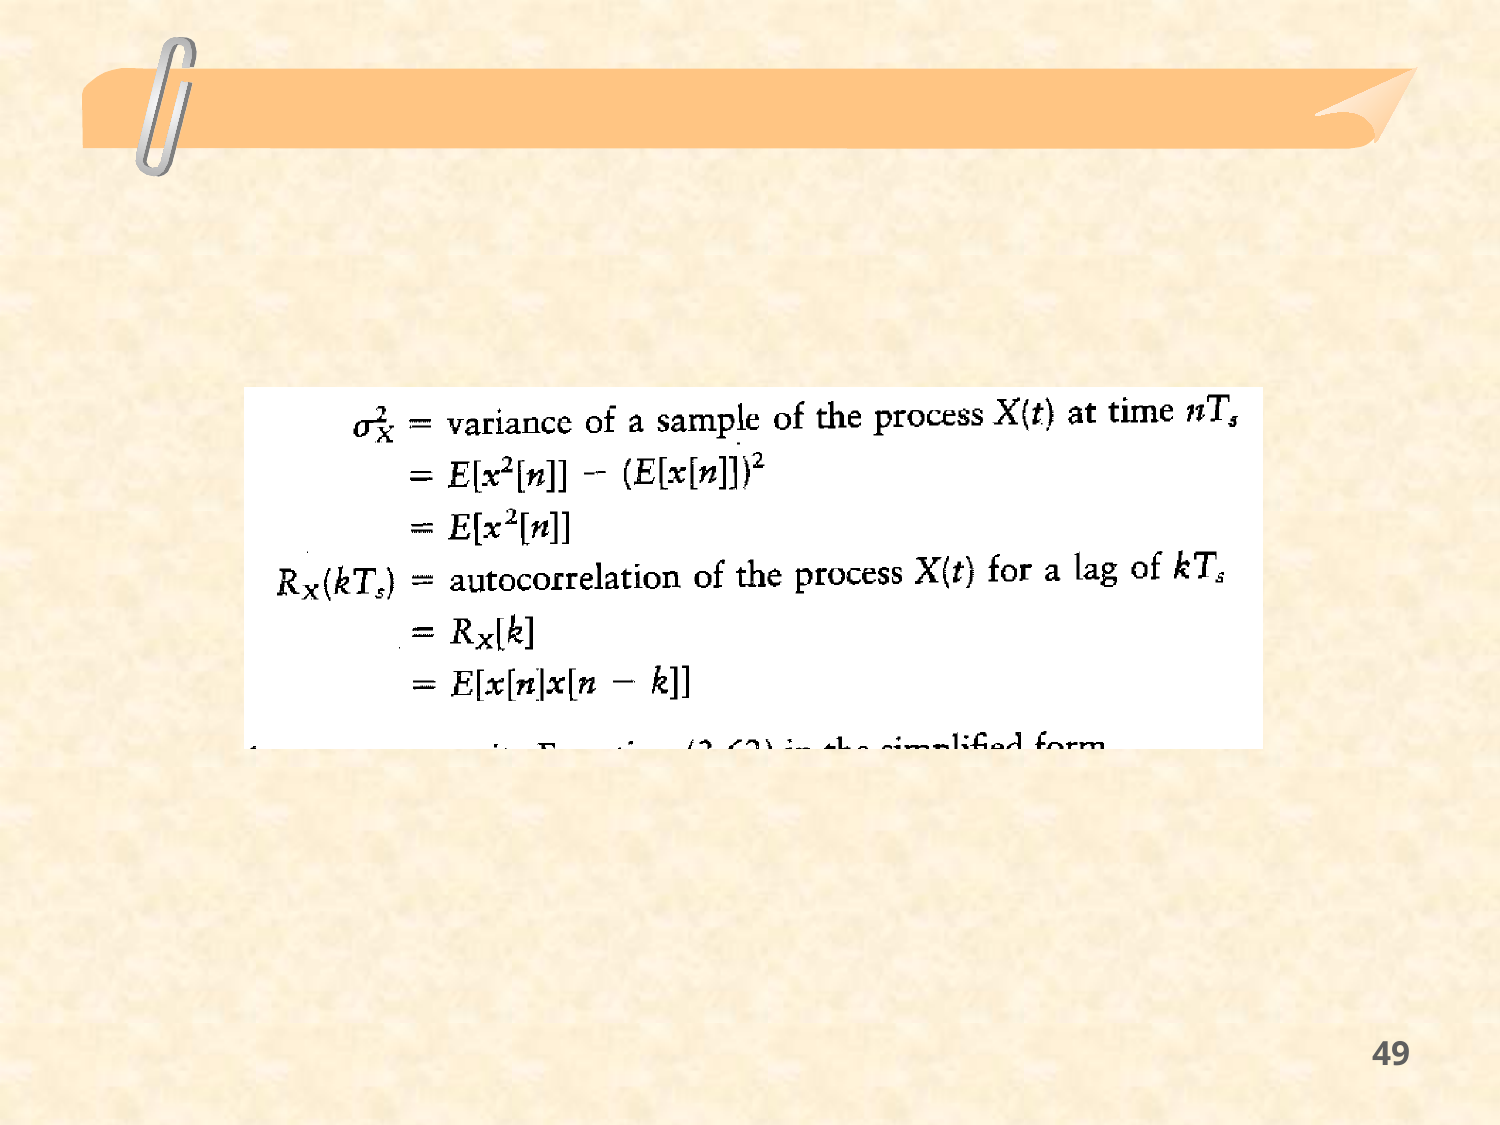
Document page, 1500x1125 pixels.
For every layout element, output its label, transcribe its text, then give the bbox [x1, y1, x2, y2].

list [244, 387, 1263, 749]
slide_number 49 [1074, 1024, 1425, 1103]
picture [0, 0, 1500, 1125]
